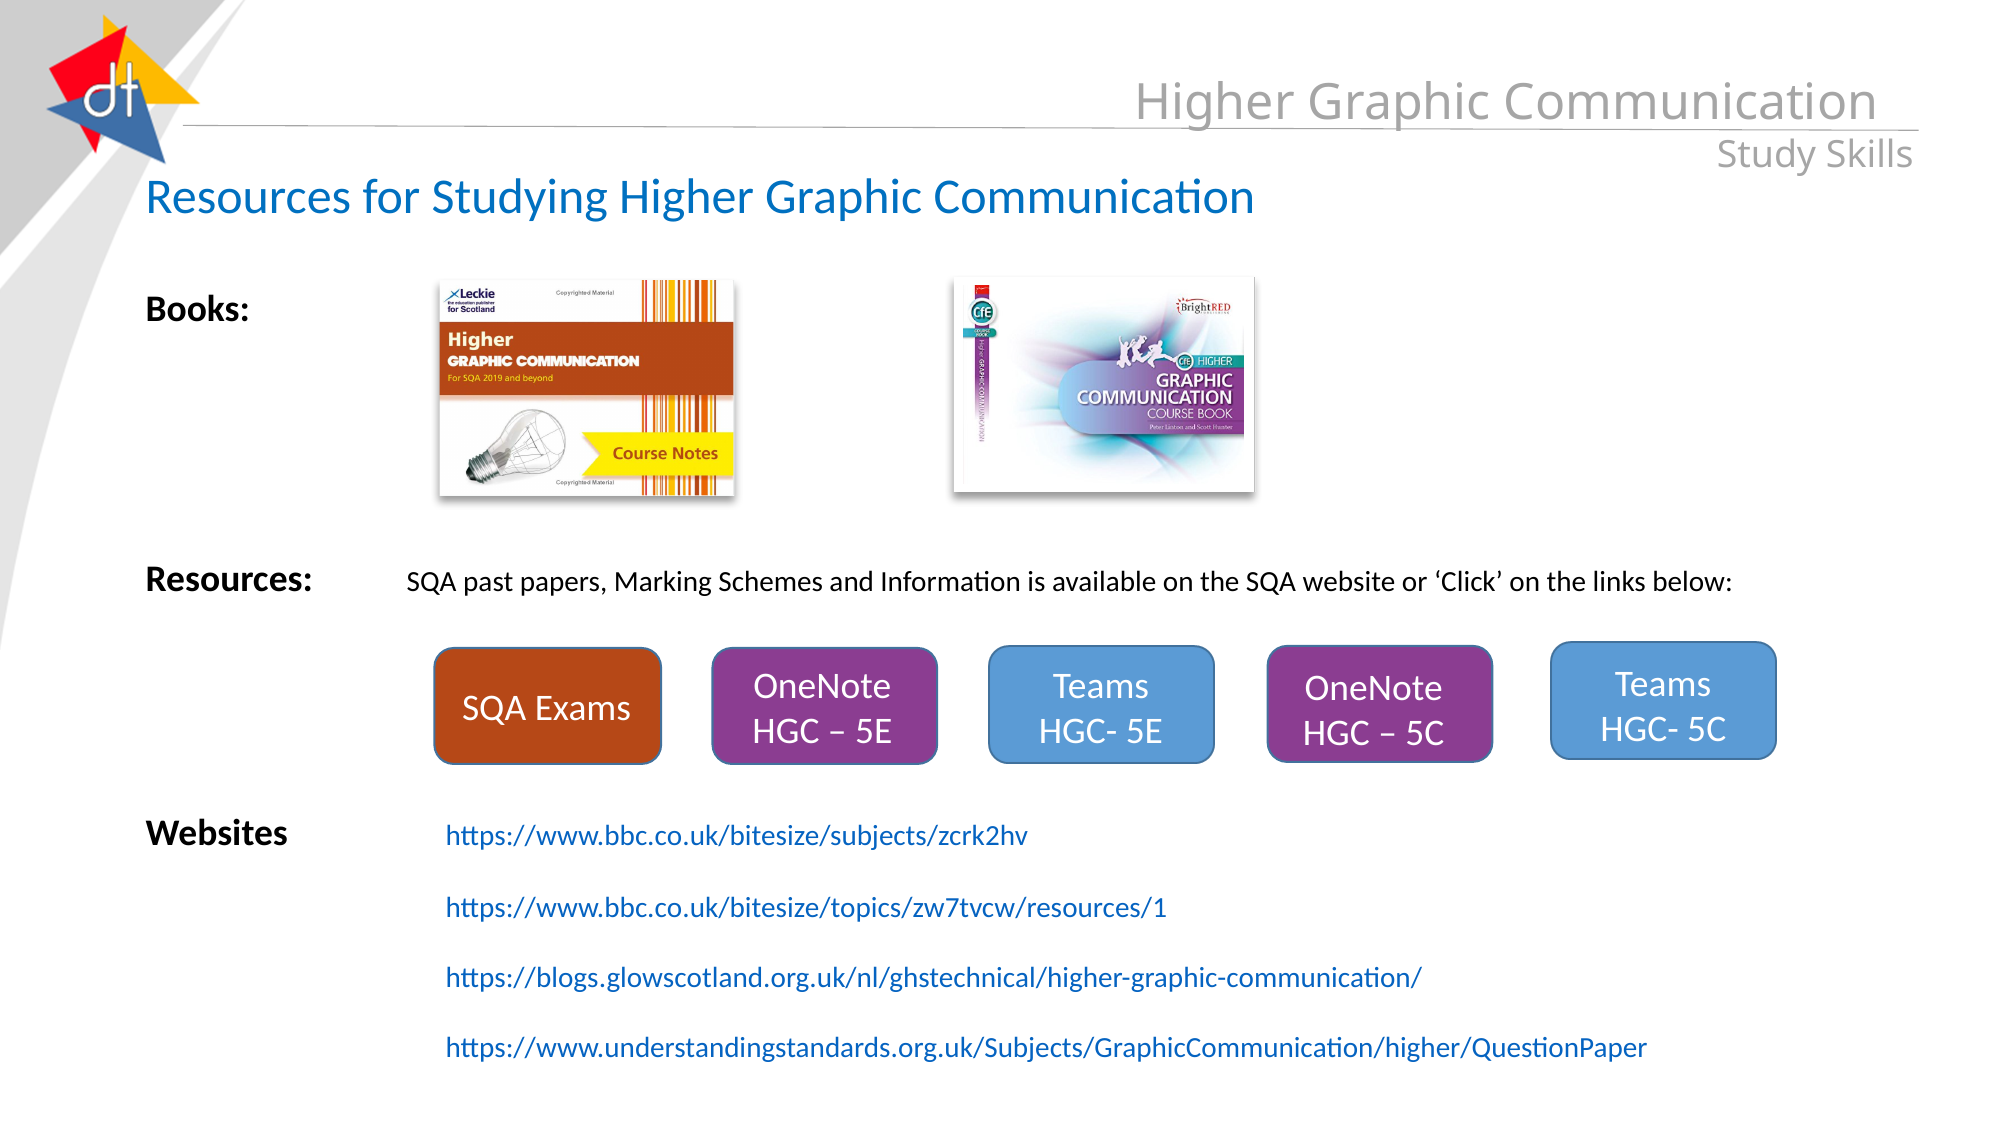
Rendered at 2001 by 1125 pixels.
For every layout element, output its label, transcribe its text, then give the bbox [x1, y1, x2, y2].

text_box Resources for Studying Higher Graphic Communication Books: Resources: SQA past papers, Marking Schemes and Information is available on the SQA website or ‘Click’ on the links below: Websites https://www.bbc.co.uk/bitesize/subjects/zcrk2hv https://www.bbc.co.uk/bitesize/topics/zw7tvcw/resources/1 https://blogs.glowscotland.org.uk/nl/ghstechnical/higher-graphic-communication/ https://www.understandingstandards.org.uk/Subjects/GraphicCommunication/higher/QuestionPaper [130, 156, 1948, 1125]
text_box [182, 125, 1919, 131]
text_box [711, 646, 939, 765]
text_box OneNote HGC – 5C [1273, 655, 1474, 761]
text_box OneNote HGC – 5E [722, 653, 923, 759]
picture [439, 280, 735, 496]
picture [1550, 641, 1777, 760]
text_box Higher Graphic Communication Study Skills [1119, 62, 1929, 156]
text_box SQA Exams [446, 675, 648, 736]
picture [988, 645, 1215, 764]
text_box [433, 646, 663, 765]
text_box [1266, 644, 1494, 763]
picture [0, 0, 263, 650]
picture [953, 277, 1256, 492]
